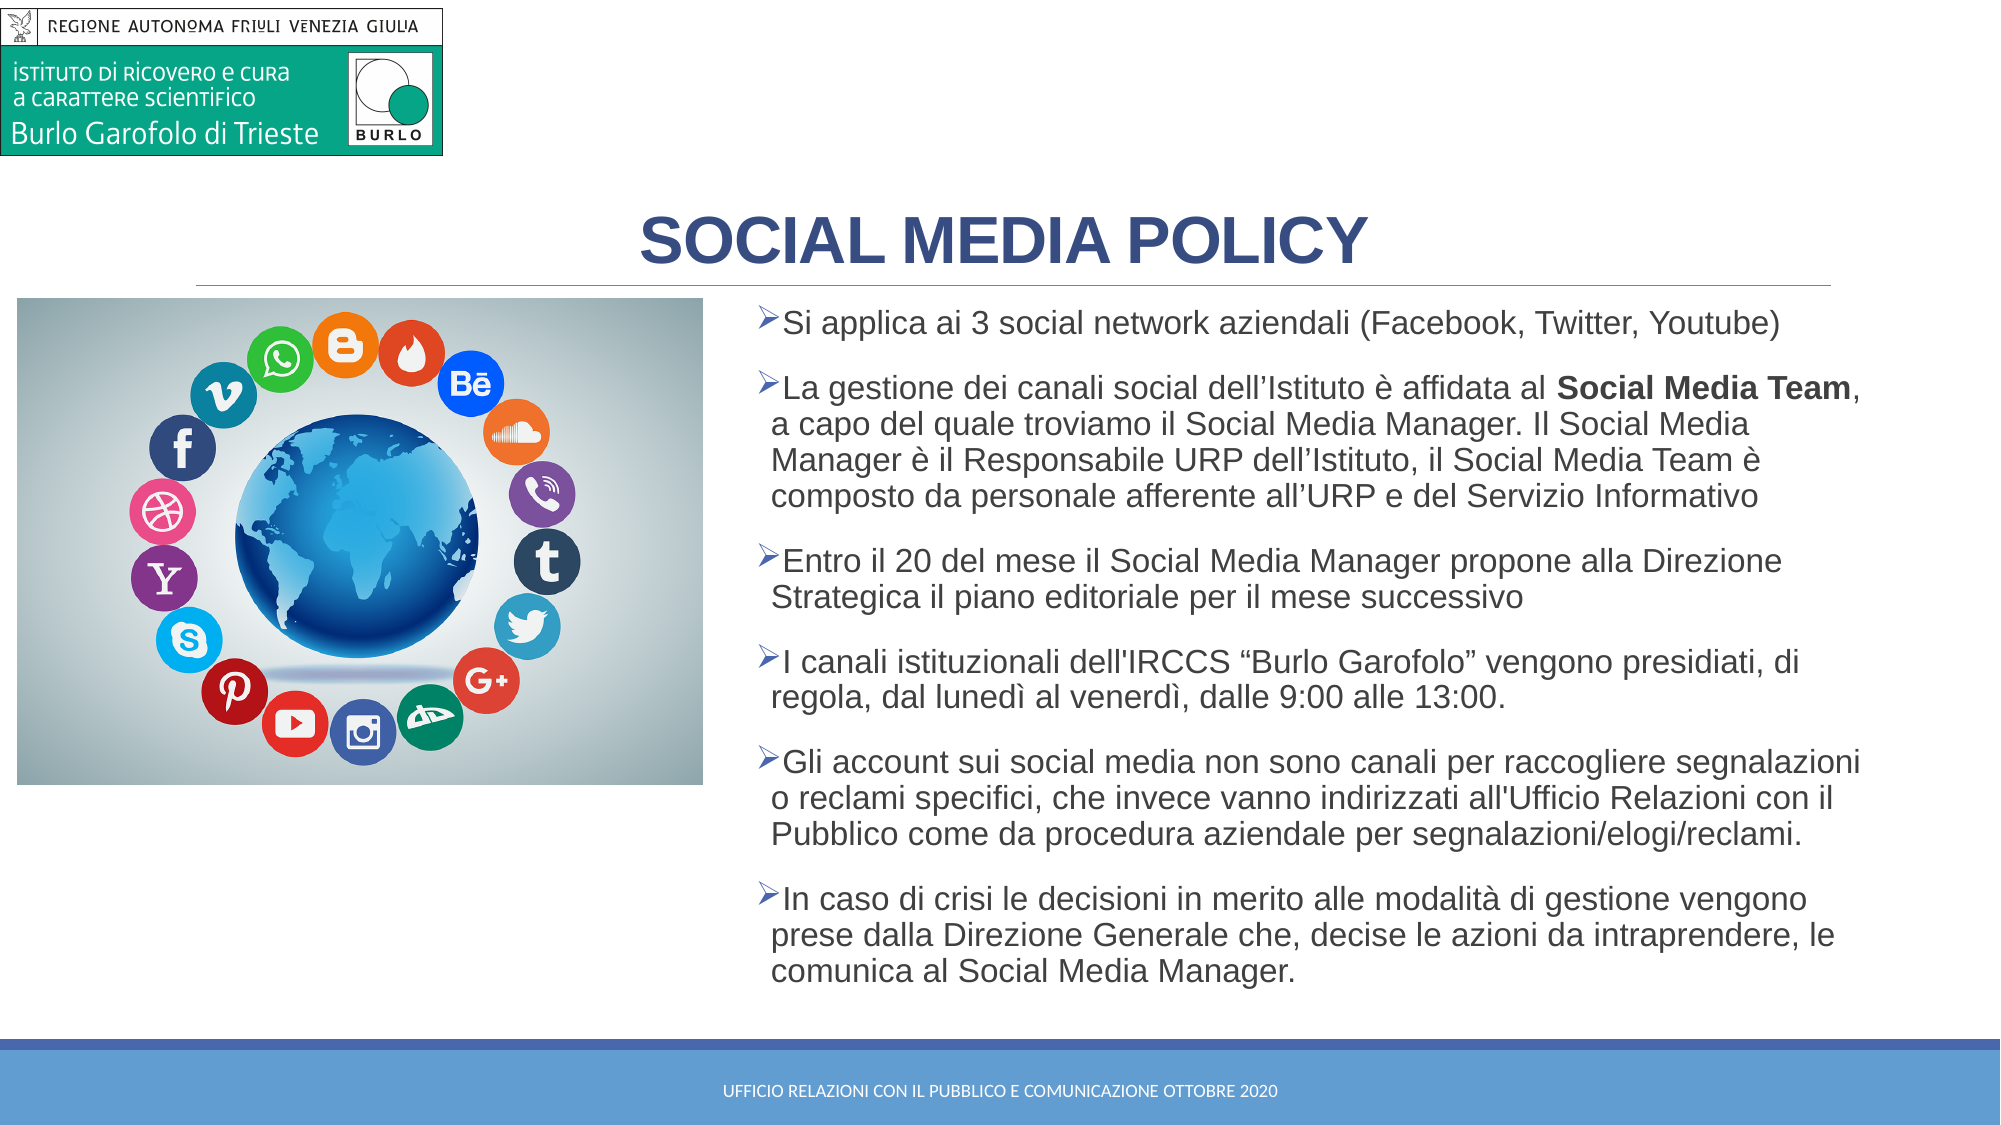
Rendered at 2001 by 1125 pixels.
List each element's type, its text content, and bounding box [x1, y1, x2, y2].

list Si applica ai 3 social network aziendali (Facebook, Twitter, Youtube) La gestione dei canali social dell’Istituto è affidata al Social Media Team, a capo del quale troviamo il Social Media Manager. Il Social Media Manager è il Responsabile URP dell’Istituto, il Social Media Team è composto da personale afferente all’URP e del Servizio Informativo Entro il 20 del mese il Social Media Manager propone alla Direzione Strategica il piano editoriale per il mese successivo I canali istituzionali dell'IRCCS “Burlo Garofolo” vengono presidiati, di regola, dal lunedì al venerdì, dalle 9:00 alle 13:00. Gli account sui social media non sono canali per raccogliere segnalazioni o reclami specifici, che invece vanno indirizzati all'Ufficio Relazioni con il Pubblico come da procedura aziendale per segnalazioni/elogi/reclami. In caso di crisi le decisioni in merito alle modalità di gestione vengono prese dalla Direzione Generale che, decise le azioni da intraprendere, le comunica al Social Media Manager. [755, 298, 1878, 1060]
title SOCIAL MEDIA POLICY [180, 47, 1830, 285]
picture [0, 7, 444, 157]
footer Ufficio relazioni con il pubblico e Comunicazione ottobre 2020 [604, 1059, 1396, 1120]
picture [16, 297, 704, 786]
